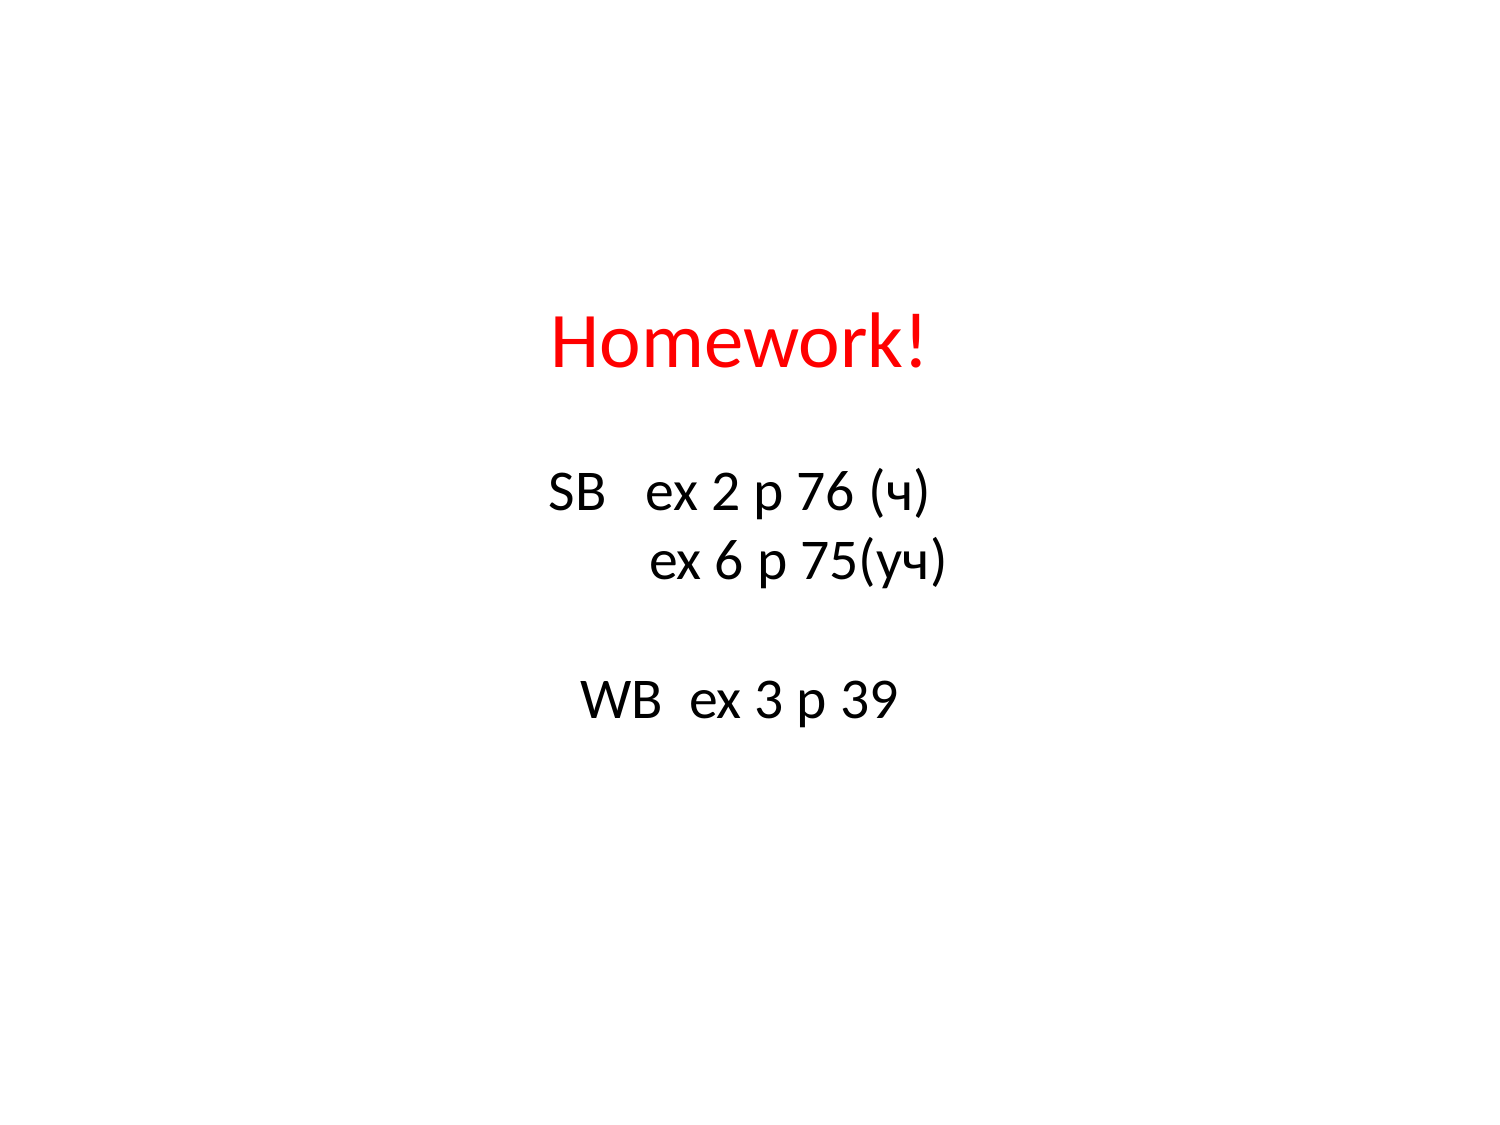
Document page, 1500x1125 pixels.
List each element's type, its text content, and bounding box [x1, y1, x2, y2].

title Homework! SB ex 2 p 76 (ч) ex 6 p 75(уч) WB ex 3 p 39 [64, 278, 1415, 740]
